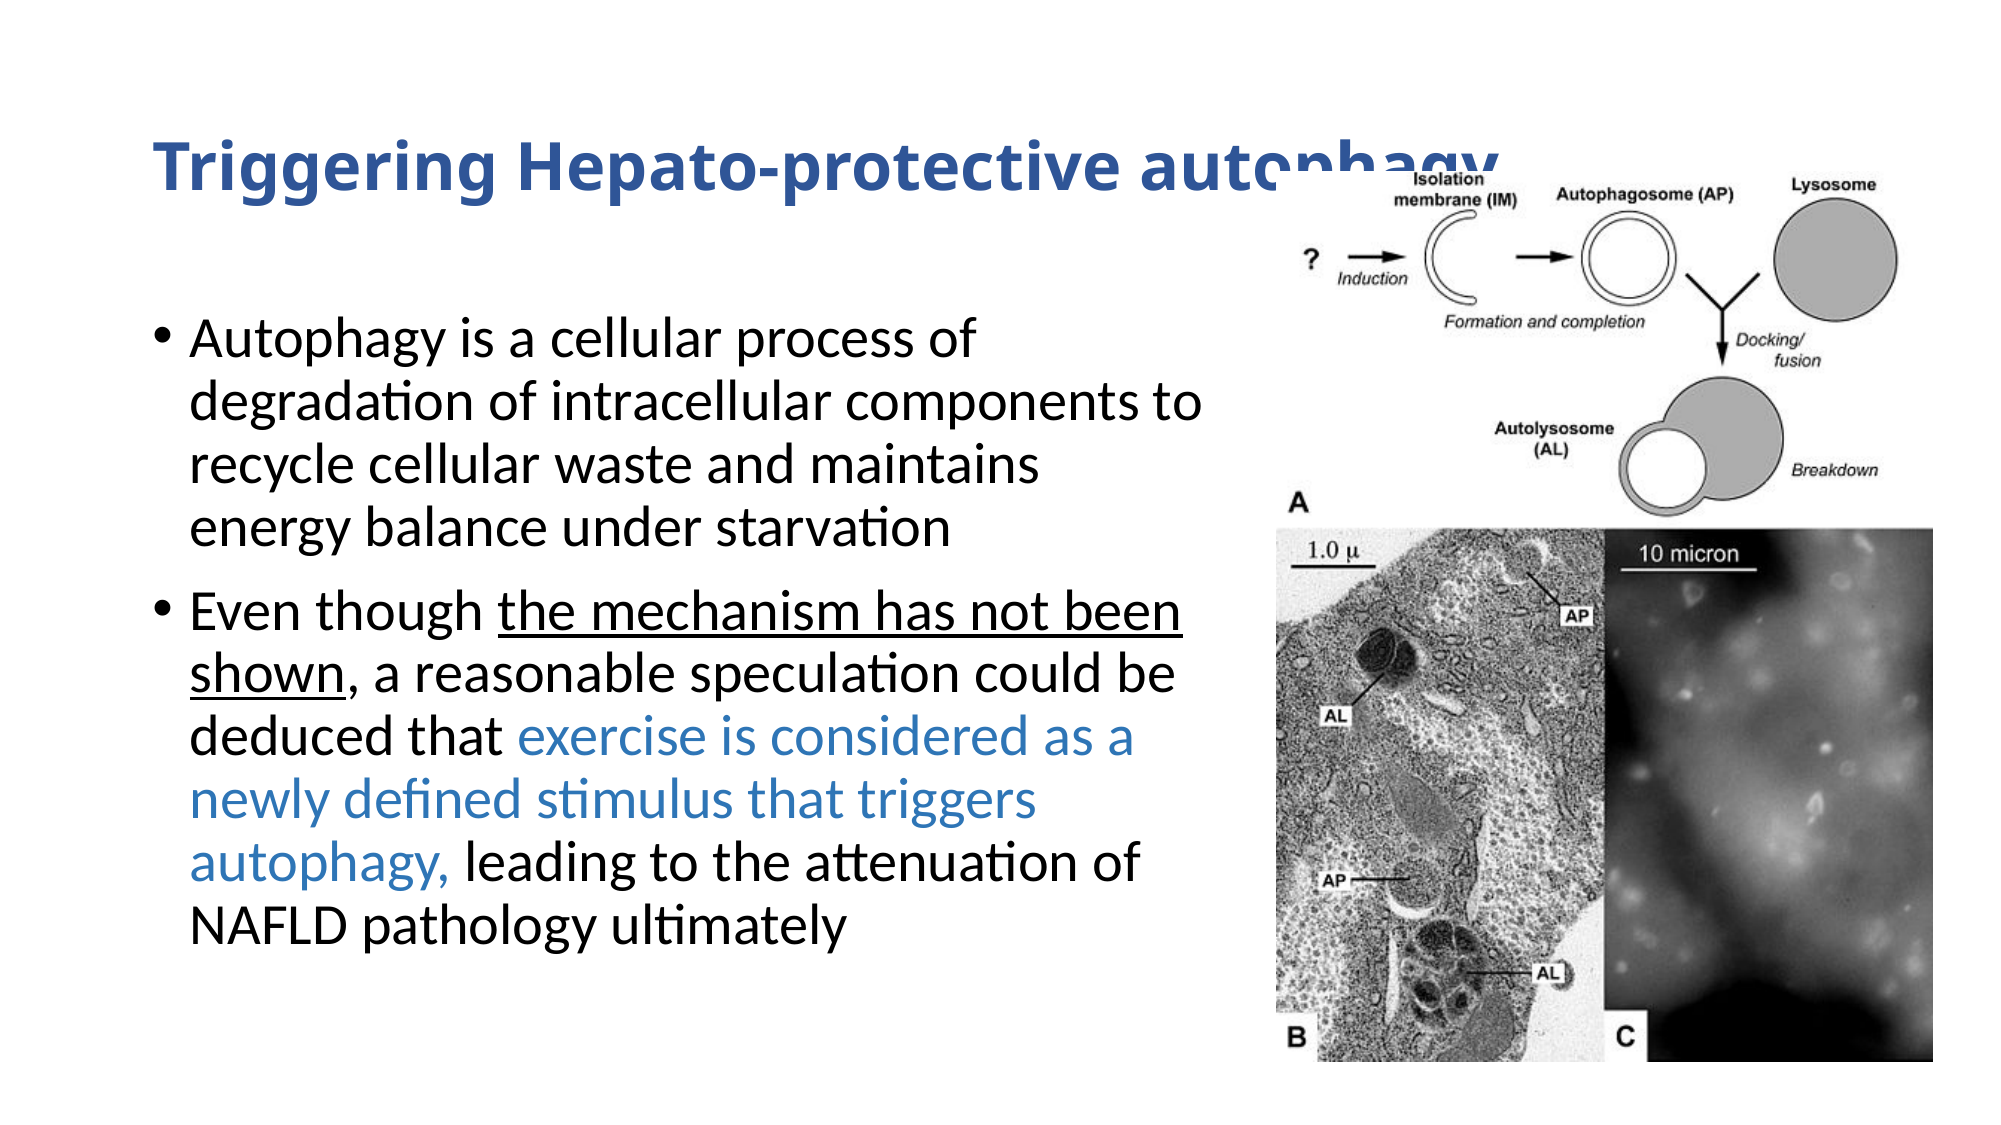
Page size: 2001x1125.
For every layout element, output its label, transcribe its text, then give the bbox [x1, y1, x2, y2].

list Autophagy is a cellular process of degradation of intracellular components to recycle cellular waste and maintains energy balance under starvation Even though the mechanism has not been shown, a reasonable speculation could be deduced that exercise is considered as a newly defined stimulus that triggers autophagy, leading to the attenuation of NAFLD pathology ultimately [137, 299, 1222, 1014]
picture [1276, 171, 1933, 1062]
title Triggering Hepato-protective autophagy [137, 59, 1863, 278]
